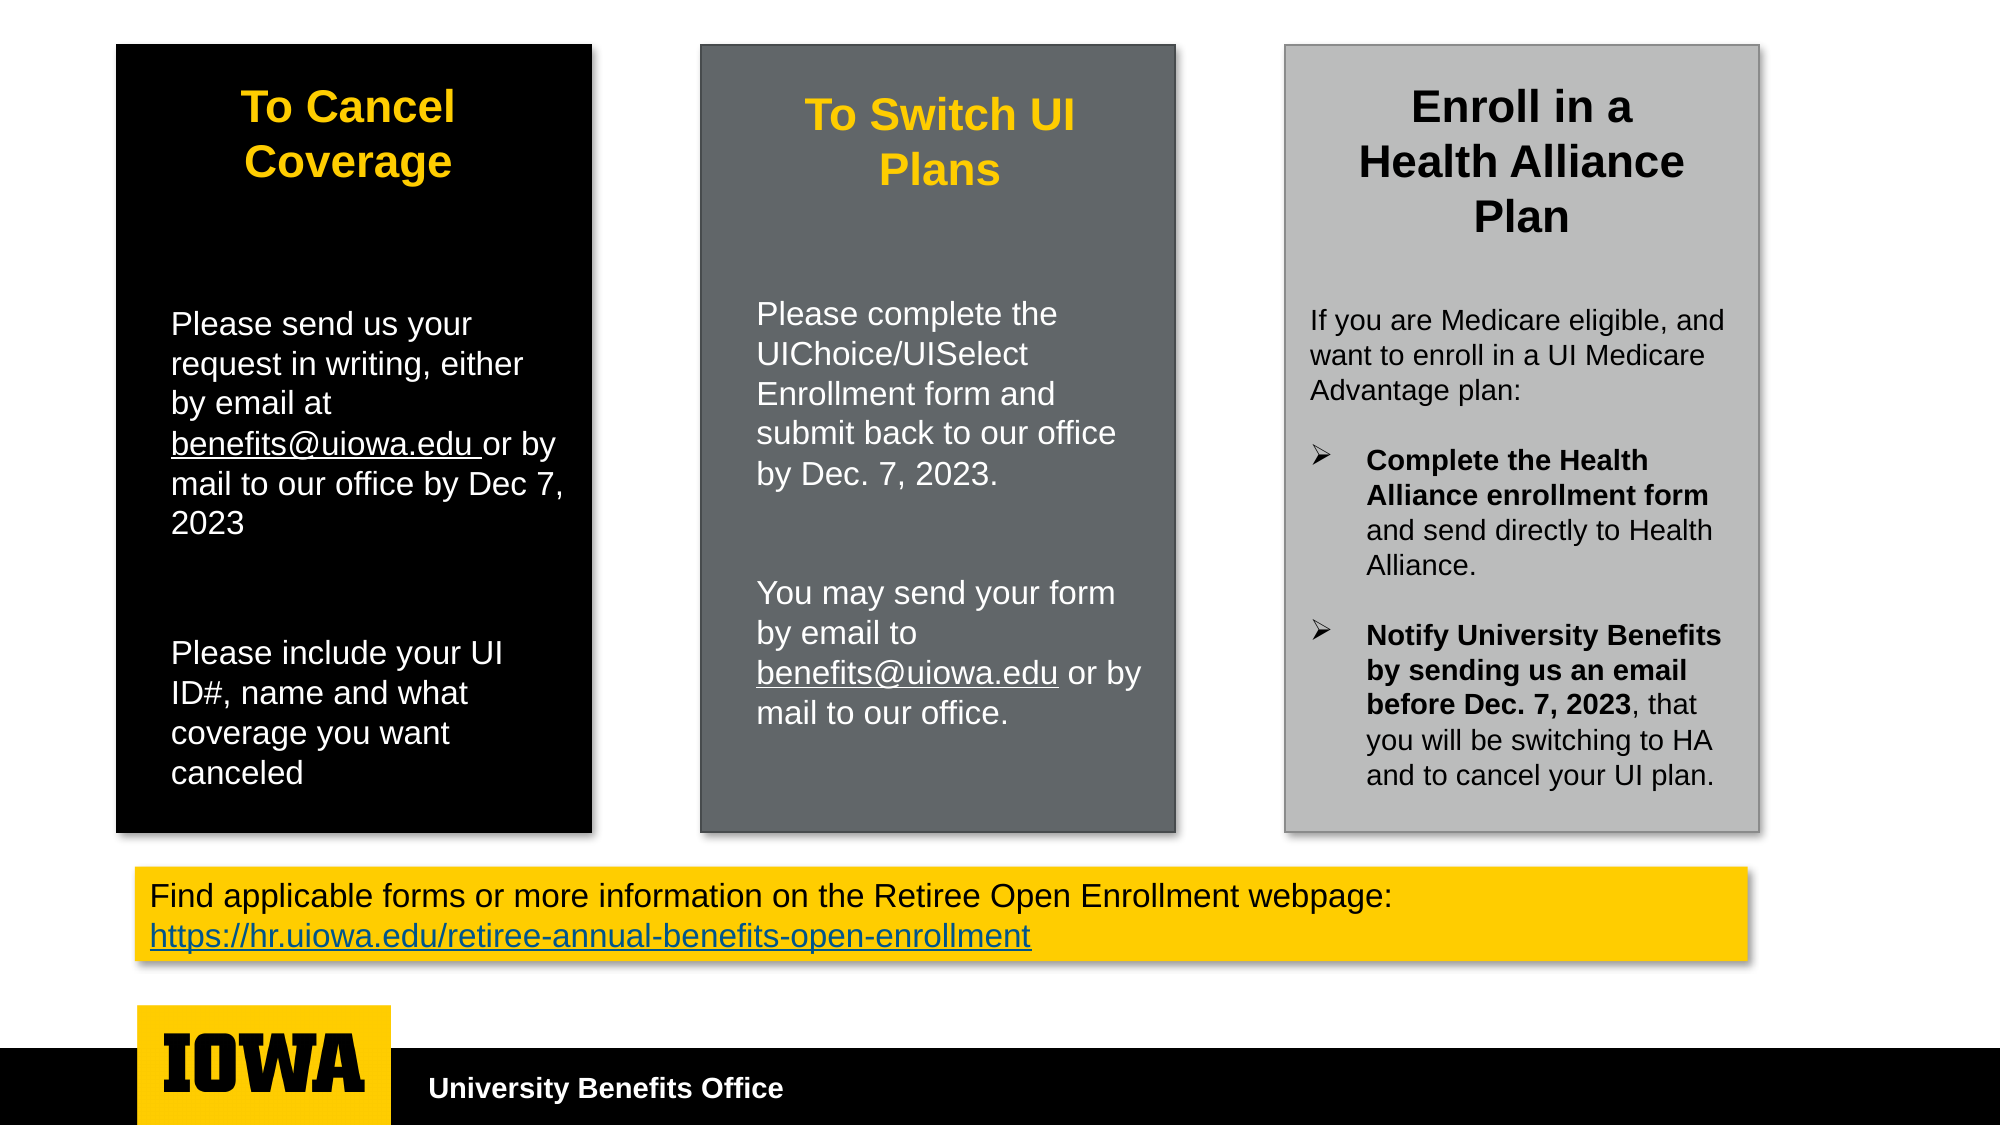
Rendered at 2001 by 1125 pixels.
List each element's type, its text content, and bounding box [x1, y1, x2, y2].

text_box Please send us your request in writing, either by email at benefits@uiowa.edu or by mail to our office by Dec 7, 2023 Please include your UI ID#, name and what coverage you want canceled [156, 294, 581, 799]
text_box [116, 44, 592, 833]
text_box [1284, 44, 1760, 833]
text_box If you are Medicare eligible, and want to enroll in a UI Medicare Advantage plan: Complete the Health Alliance enrollment form and send directly to Health Alliance. Notify University Benefits by sending us an email before Dec. 7, 2023, that you will be switching to HA and to cancel your UI plan. [1295, 293, 1748, 799]
text_box Find applicable forms or more information on the Retiree Open Enrollment webpage: https://hr.uiowa.edu/retiree-annual-benefits-open-enrollment [134, 866, 1748, 962]
text_box To Cancel Coverage [149, 69, 547, 240]
footer University Benefits Office [413, 1056, 1838, 1117]
text_box Please complete the UIChoice/UISelect Enrollment form and submit back to our office by Dec. 7, 2023. You may send your form by email to benefits@uiowa.edu or by mail to our office. [741, 284, 1166, 739]
picture [137, 1005, 391, 1125]
text_box [700, 44, 1176, 833]
text_box Enroll in a Health Alliance Plan [1323, 69, 1721, 293]
text_box To Switch UI Plans [741, 77, 1139, 247]
